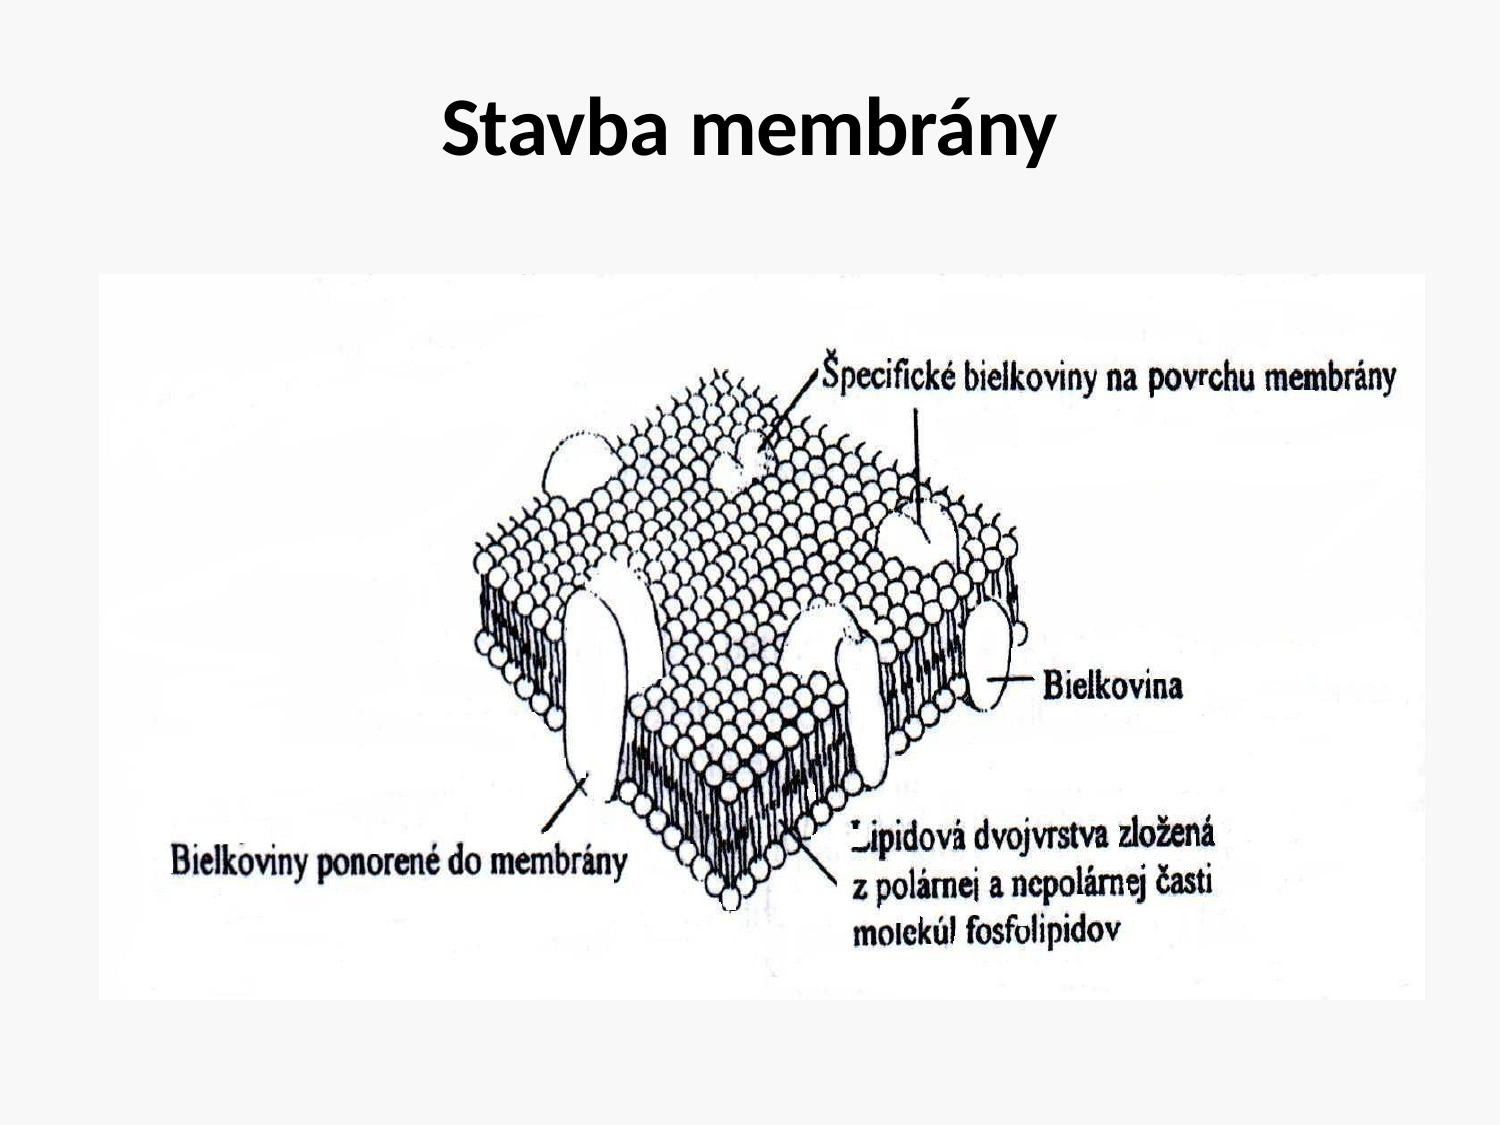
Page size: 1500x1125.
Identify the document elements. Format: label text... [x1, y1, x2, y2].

picture [99, 274, 1426, 1001]
title Stavba membrány [412, 70, 1086, 261]
